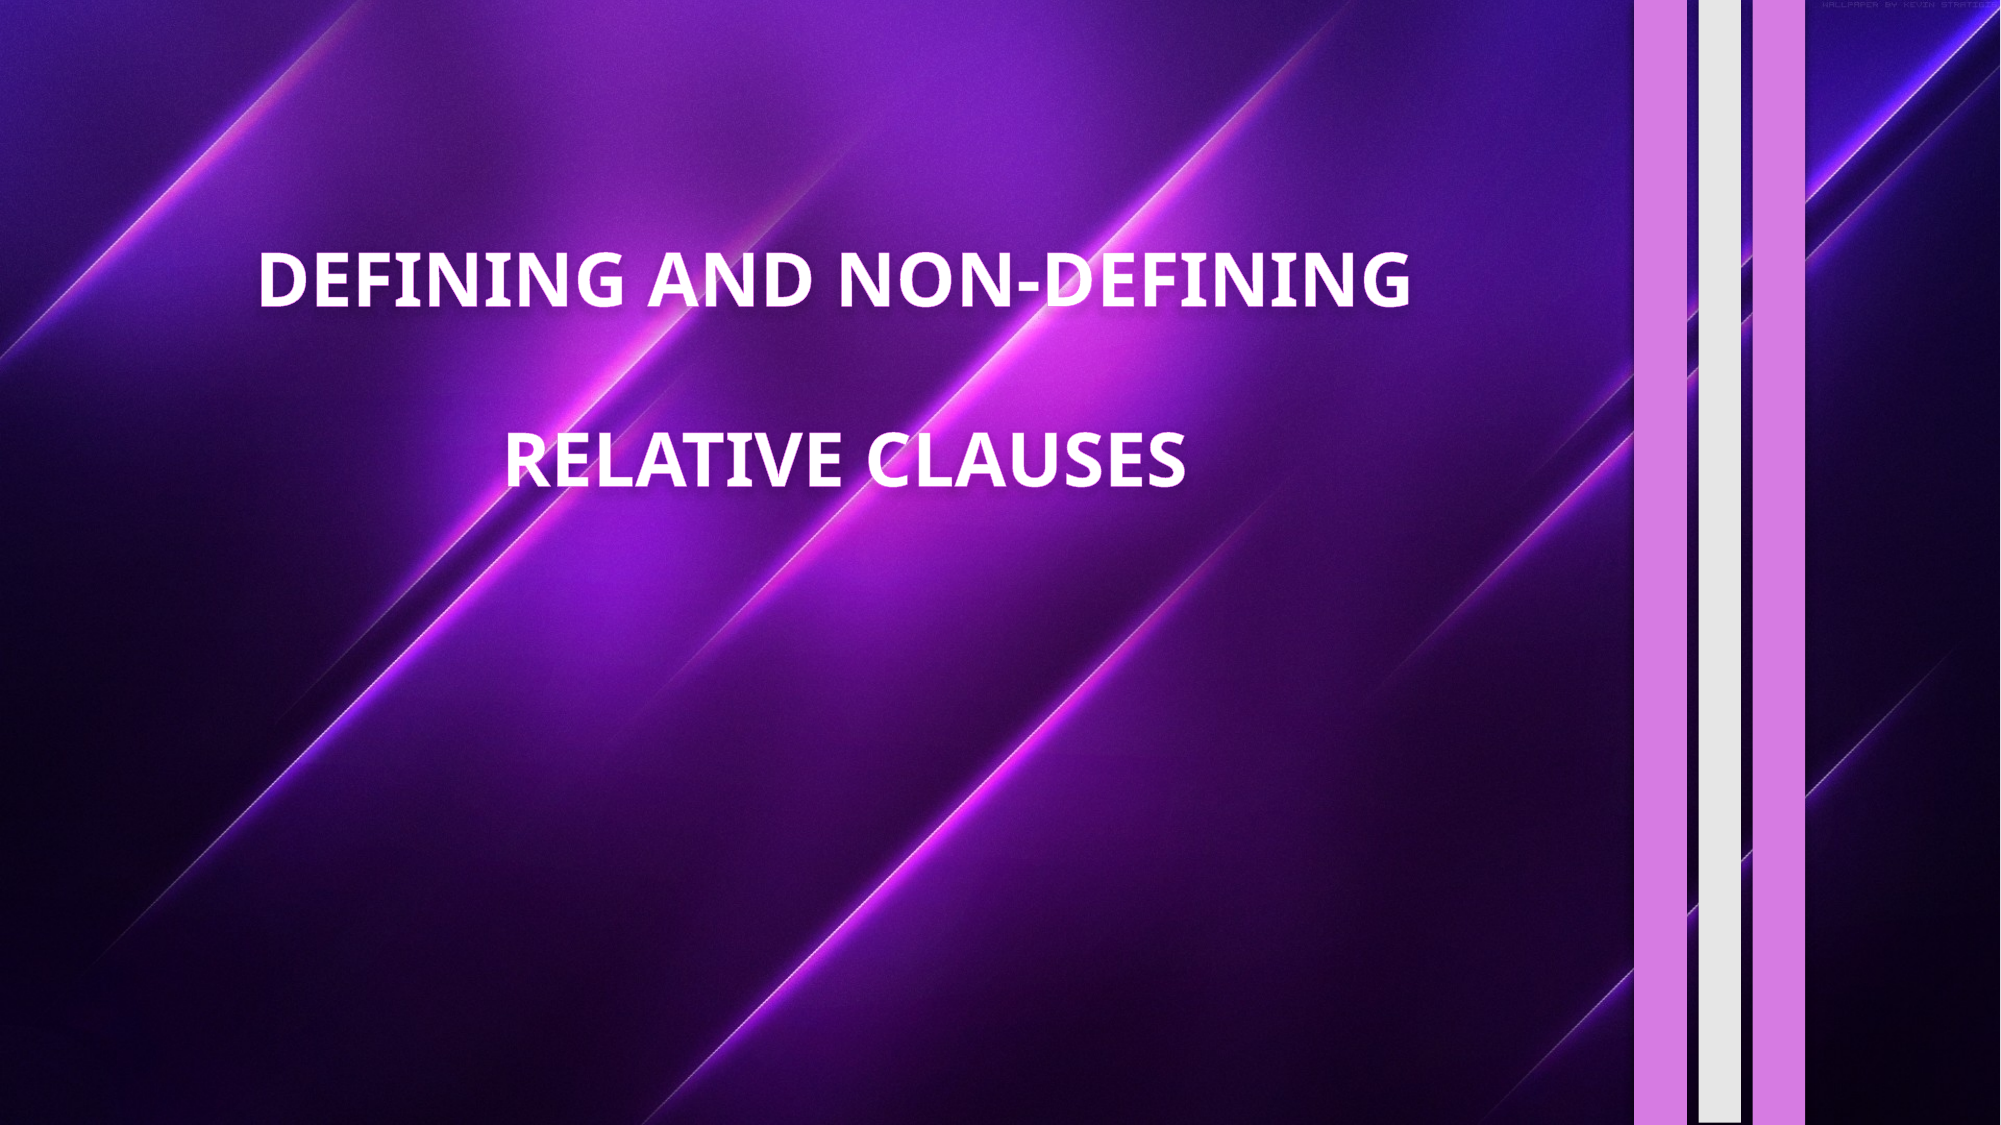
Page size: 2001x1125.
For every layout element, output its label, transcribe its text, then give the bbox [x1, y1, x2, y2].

text_box [1752, 0, 1806, 1125]
text_box [1634, 0, 1687, 1125]
text_box [1698, 0, 1741, 1123]
picture [1687, 0, 1752, 1125]
picture [1806, 0, 2001, 1125]
picture [0, 0, 1634, 1125]
text_box DEFINING AND NON-DEFINING RELATIVE CLAUSES [239, 134, 1450, 509]
